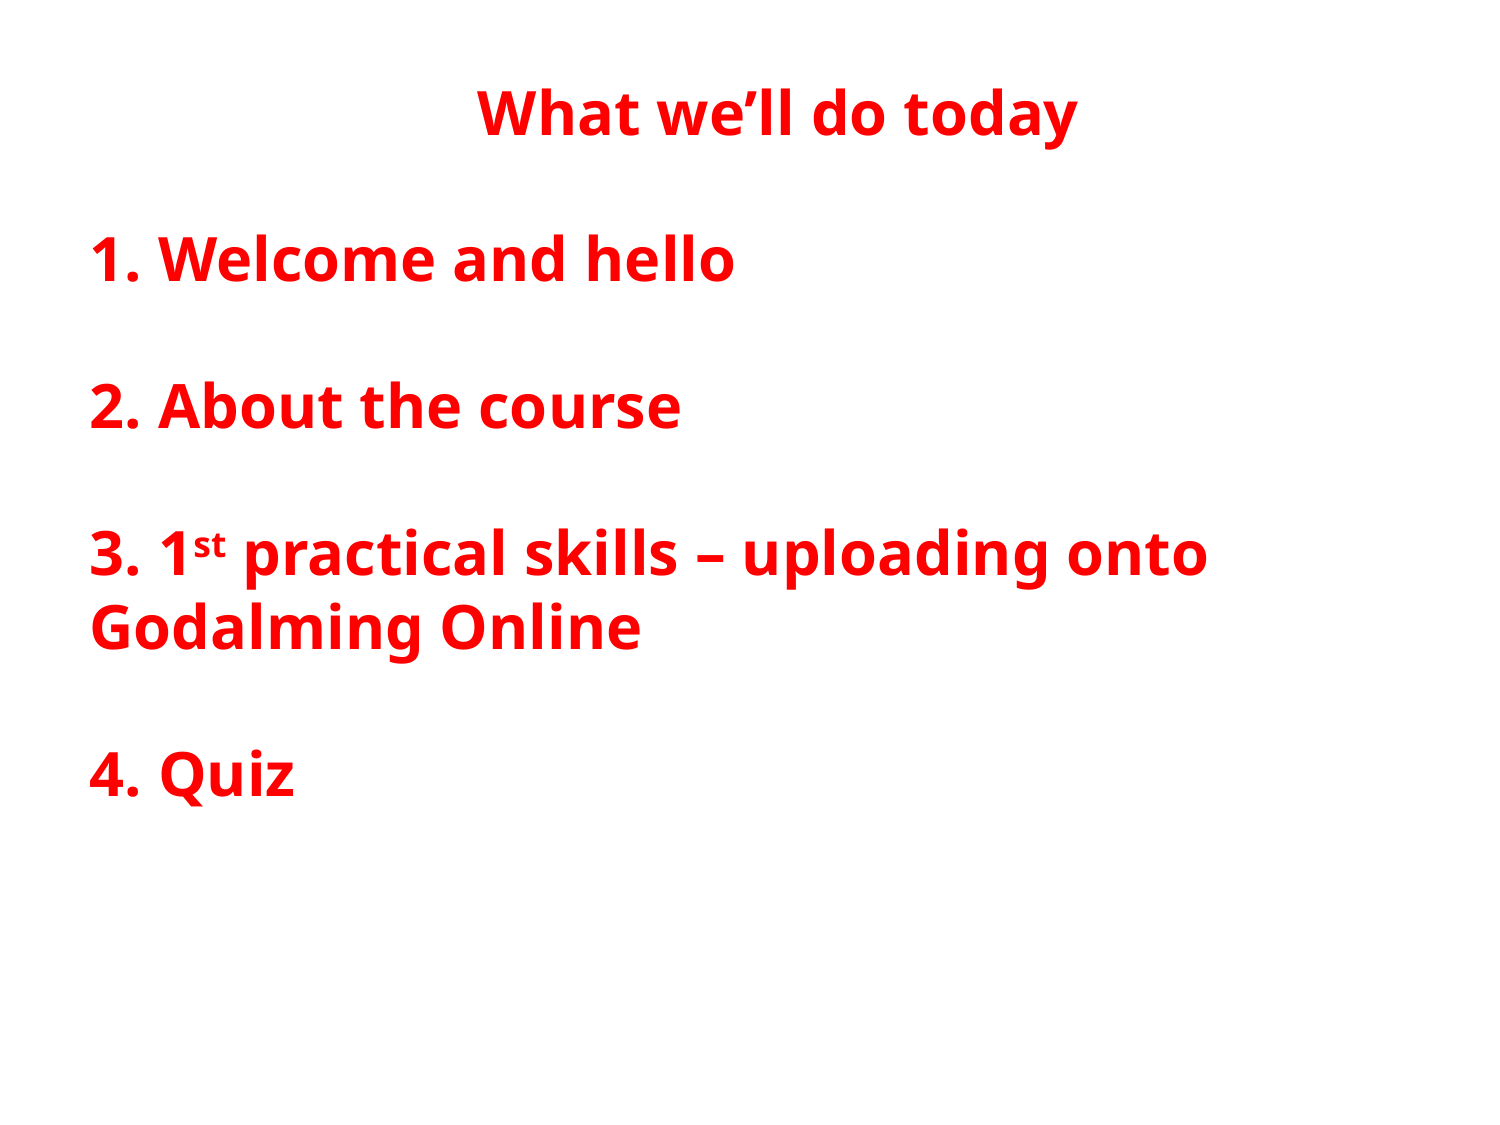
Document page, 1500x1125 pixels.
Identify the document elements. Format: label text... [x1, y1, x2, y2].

text_box What we’ll do today 1. Welcome and hello 2. About the course 3. 1st practical skills – uploading onto Godalming Online 4. Quiz [75, 66, 1483, 823]
